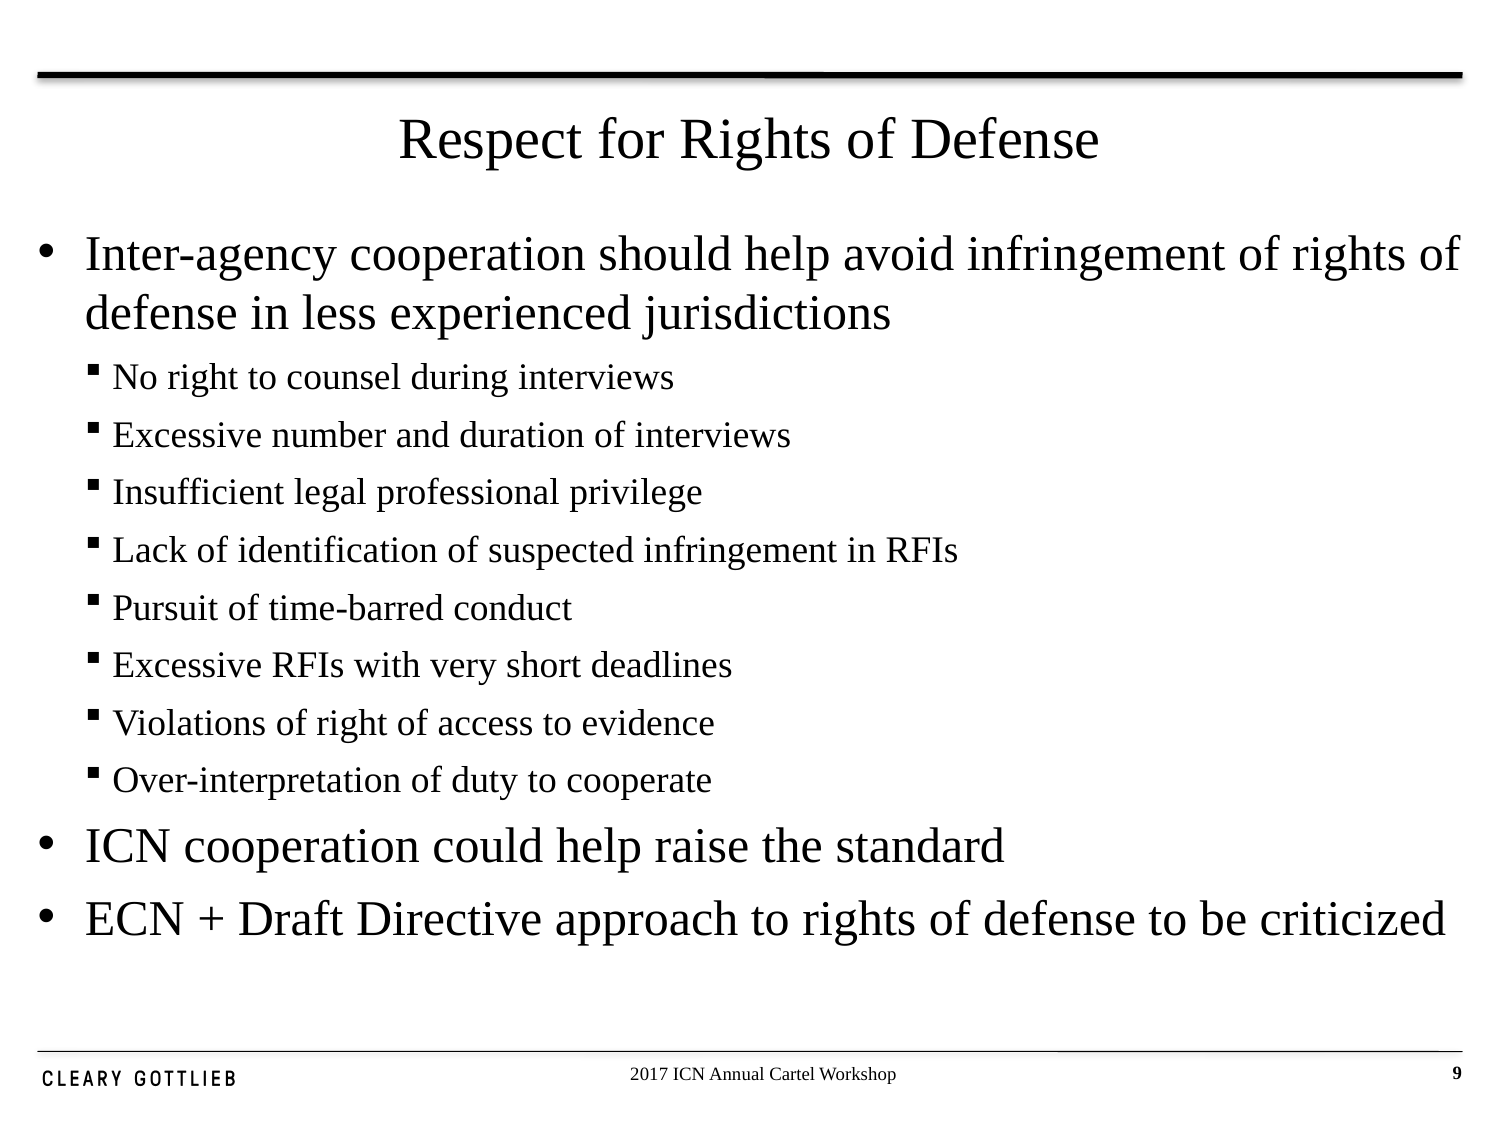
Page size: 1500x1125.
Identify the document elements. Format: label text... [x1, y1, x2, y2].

footer 2017 ICN Annual Cartel Workshop [236, 1061, 1290, 1092]
title Respect for Rights of Defense [37, 100, 1463, 219]
list Inter-agency cooperation should help avoid infringement of rights of defense in less experienced jurisdictions No right to counsel during interviews Excessive number and duration of interviews Insufficient legal professional privilege Lack of identification of suspected infringement in RFIs Pursuit of time-barred conduct Excessive RFIs with very short deadlines Violations of right of access to evidence Over-interpretation of duty to cooperate ICN cooperation could help raise the standard ECN + Draft Directive approach to rights of defense to be criticized [37, 219, 1463, 998]
picture [37, 1066, 236, 1090]
